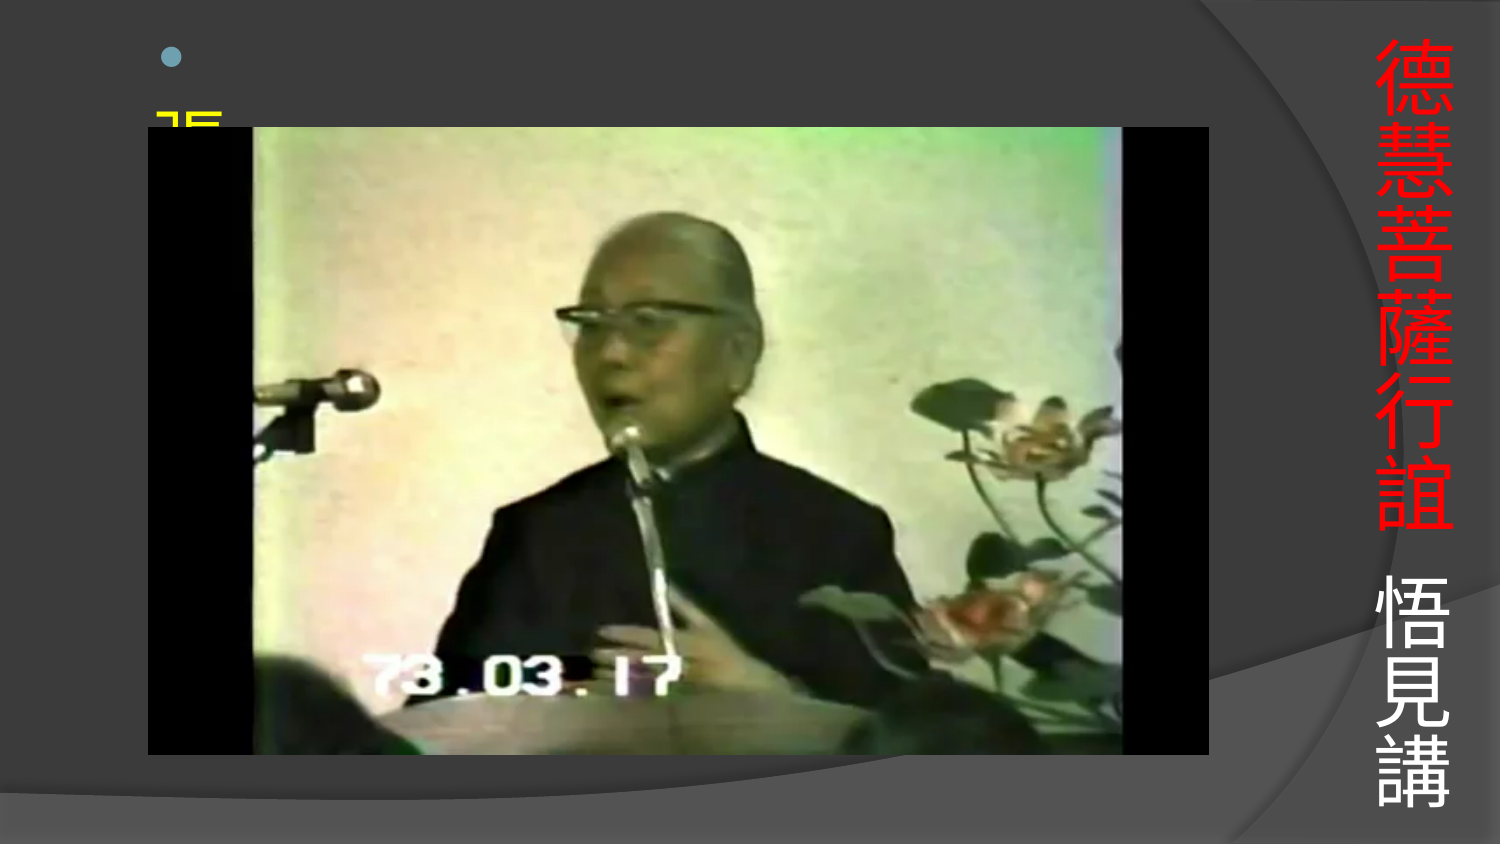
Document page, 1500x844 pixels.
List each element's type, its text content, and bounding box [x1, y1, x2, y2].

title 德慧菩薩行誼 悟見講 [1353, 27, 1473, 820]
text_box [147, 126, 1210, 756]
list 張前人的音容宛在 [29, 21, 1353, 825]
